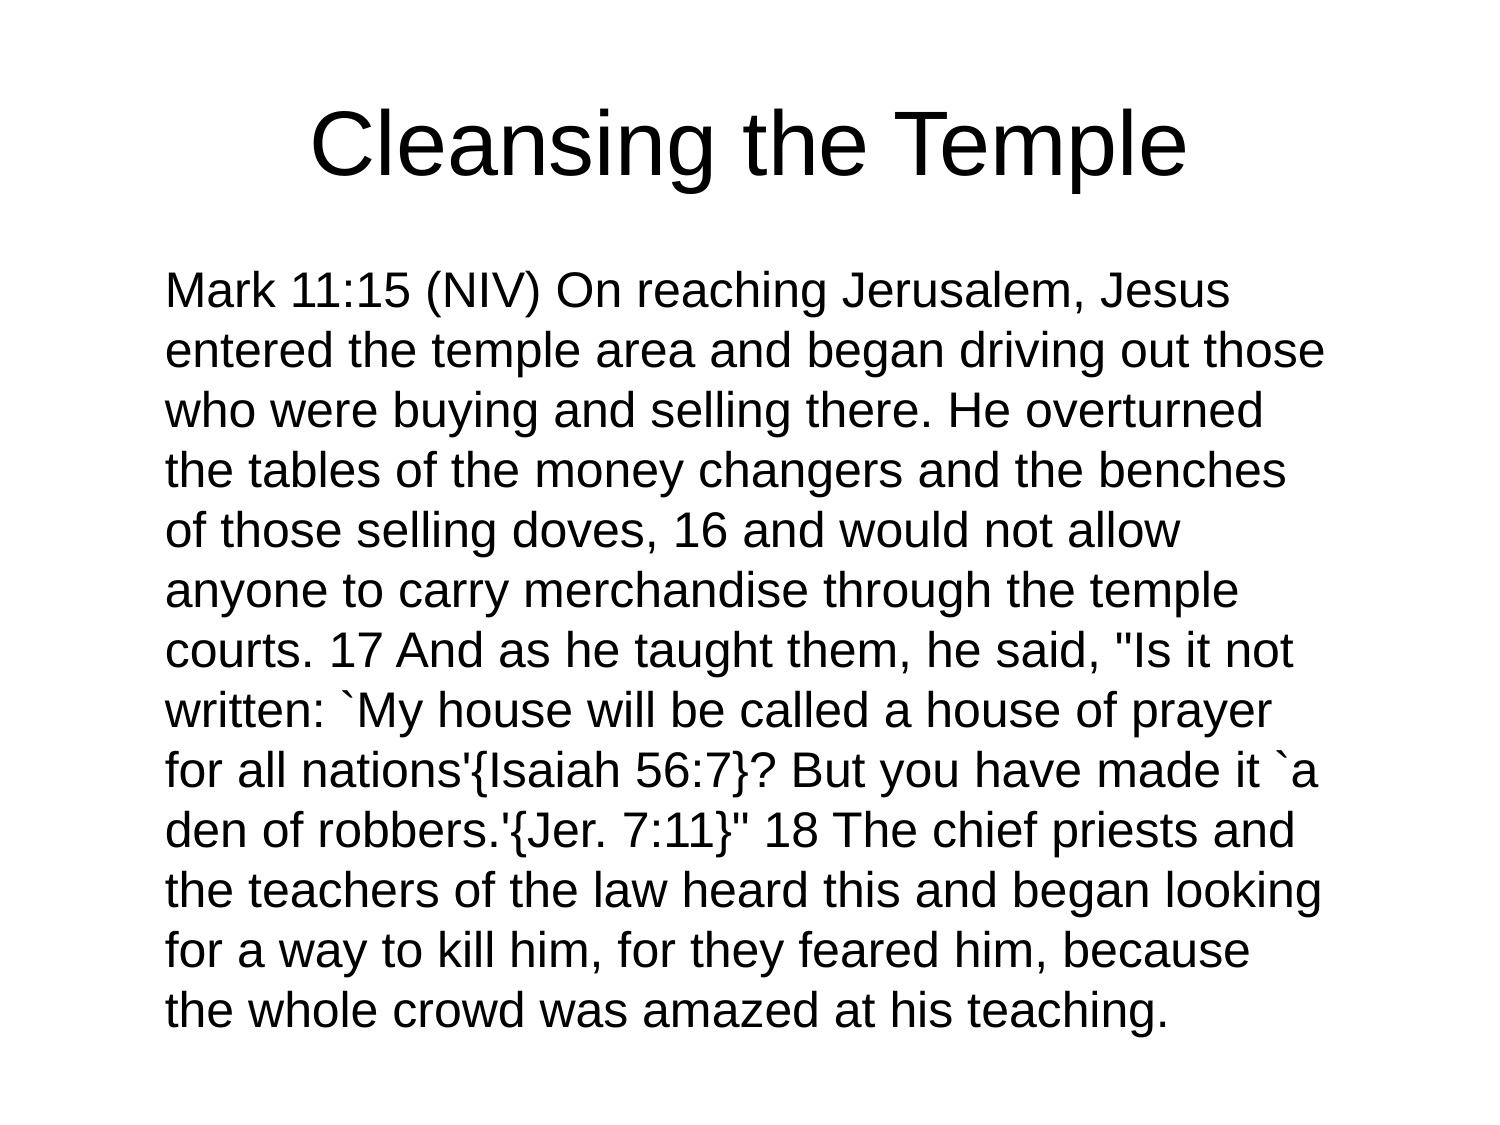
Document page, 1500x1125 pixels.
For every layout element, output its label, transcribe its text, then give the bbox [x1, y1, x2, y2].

title Cleansing the Temple [75, 45, 1425, 233]
text_box Mark 11:15 (NIV) On reaching Jerusalem, Jesus entered the temple area and began driving out those who were buying and selling there. He overturned the tables of the money changers and the benches of those selling doves, 16 and would not allow anyone to carry merchandise through the temple courts. 17 And as he taught them, he said, "Is it not written: `My house will be called a house of prayer for all nations'{Isaiah 56:7}? But you have made it `a den of robbers.'{Jer. 7:11}" 18 The chief priests and the teachers of the law heard this and began looking for a way to kill him, for they feared him, because the whole crowd was amazed at his teaching. [149, 249, 1350, 1045]
